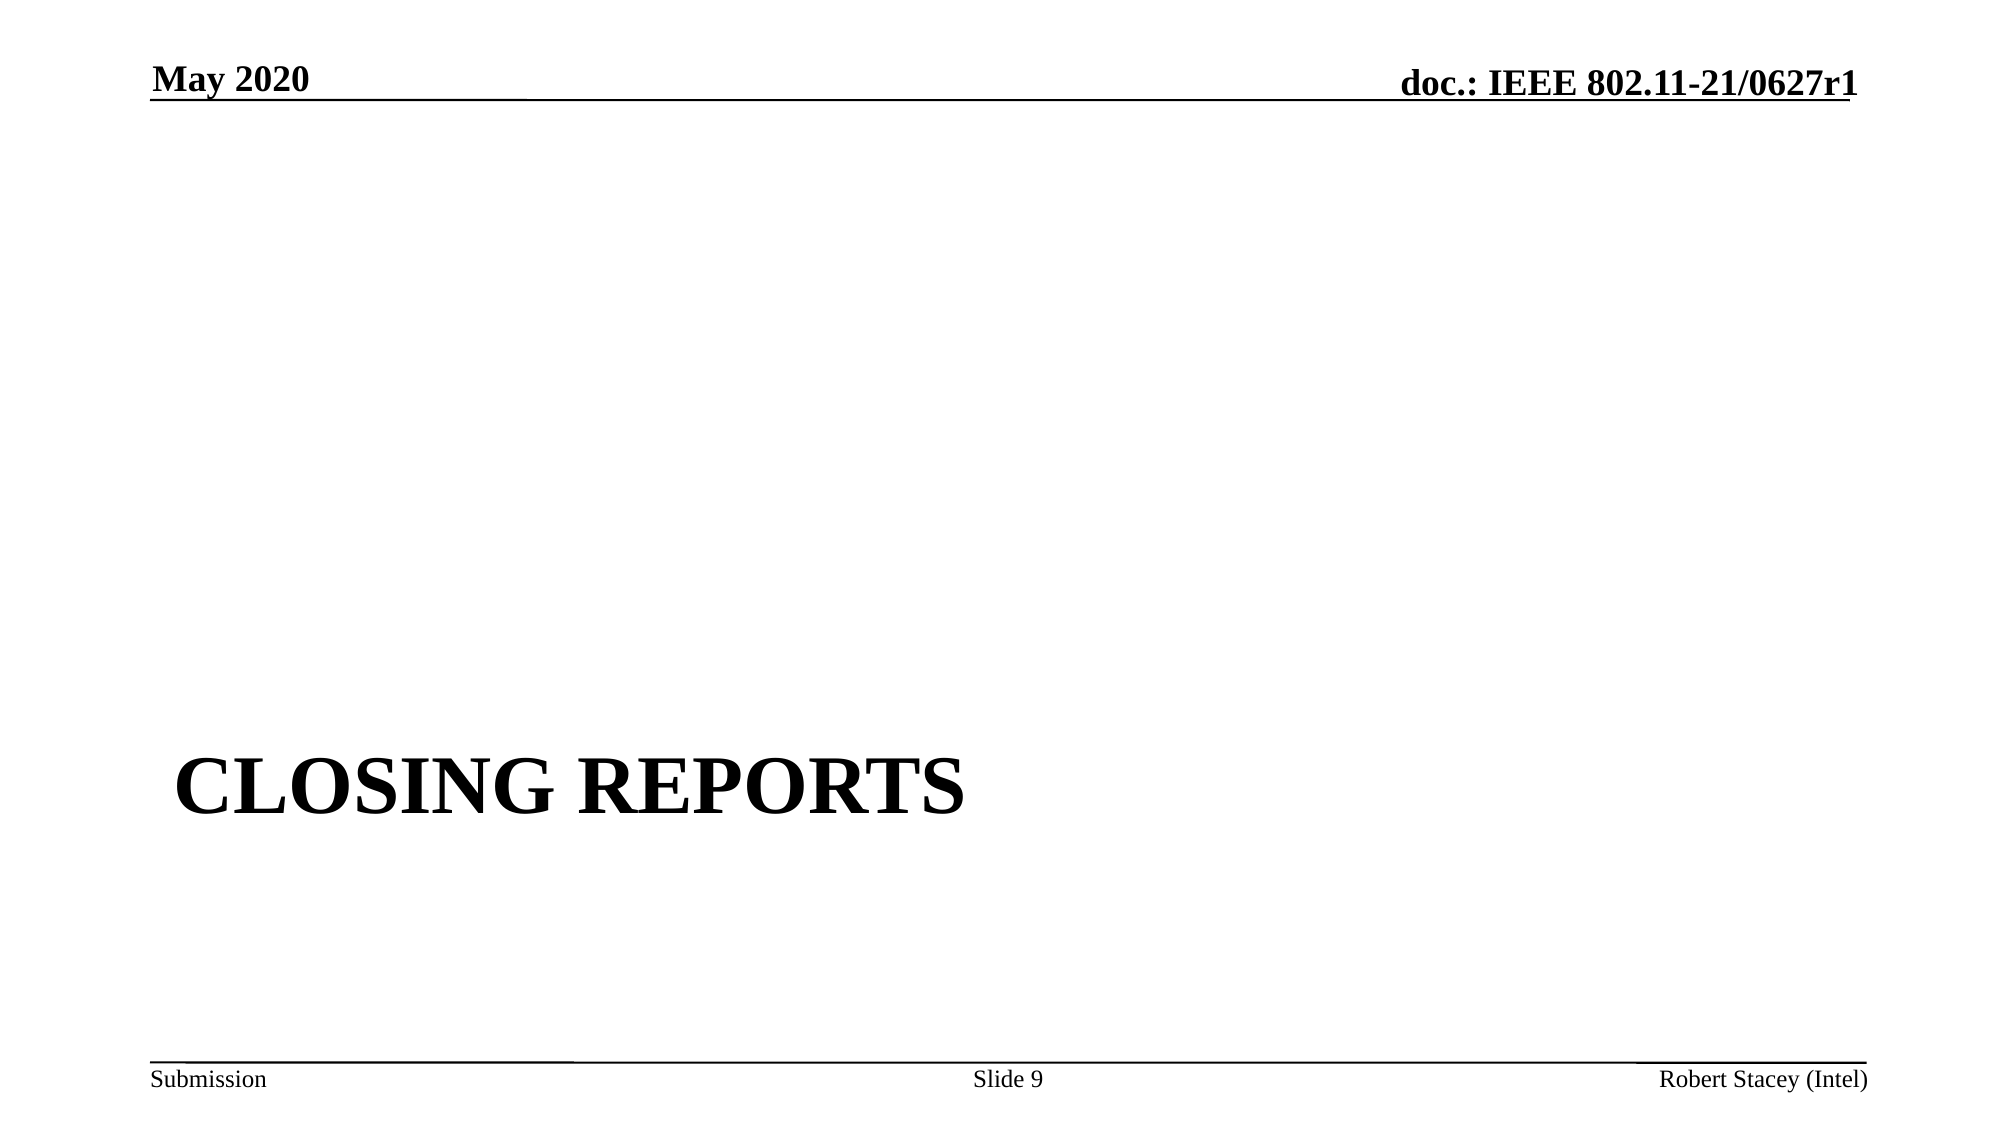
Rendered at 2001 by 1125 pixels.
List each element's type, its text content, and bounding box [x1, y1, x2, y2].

footer Robert Stacey (Intel) [1171, 1061, 1869, 1093]
slide_number Slide 9 [950, 1061, 1067, 1123]
title Closing Reports [157, 722, 1859, 947]
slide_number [152, 54, 563, 100]
